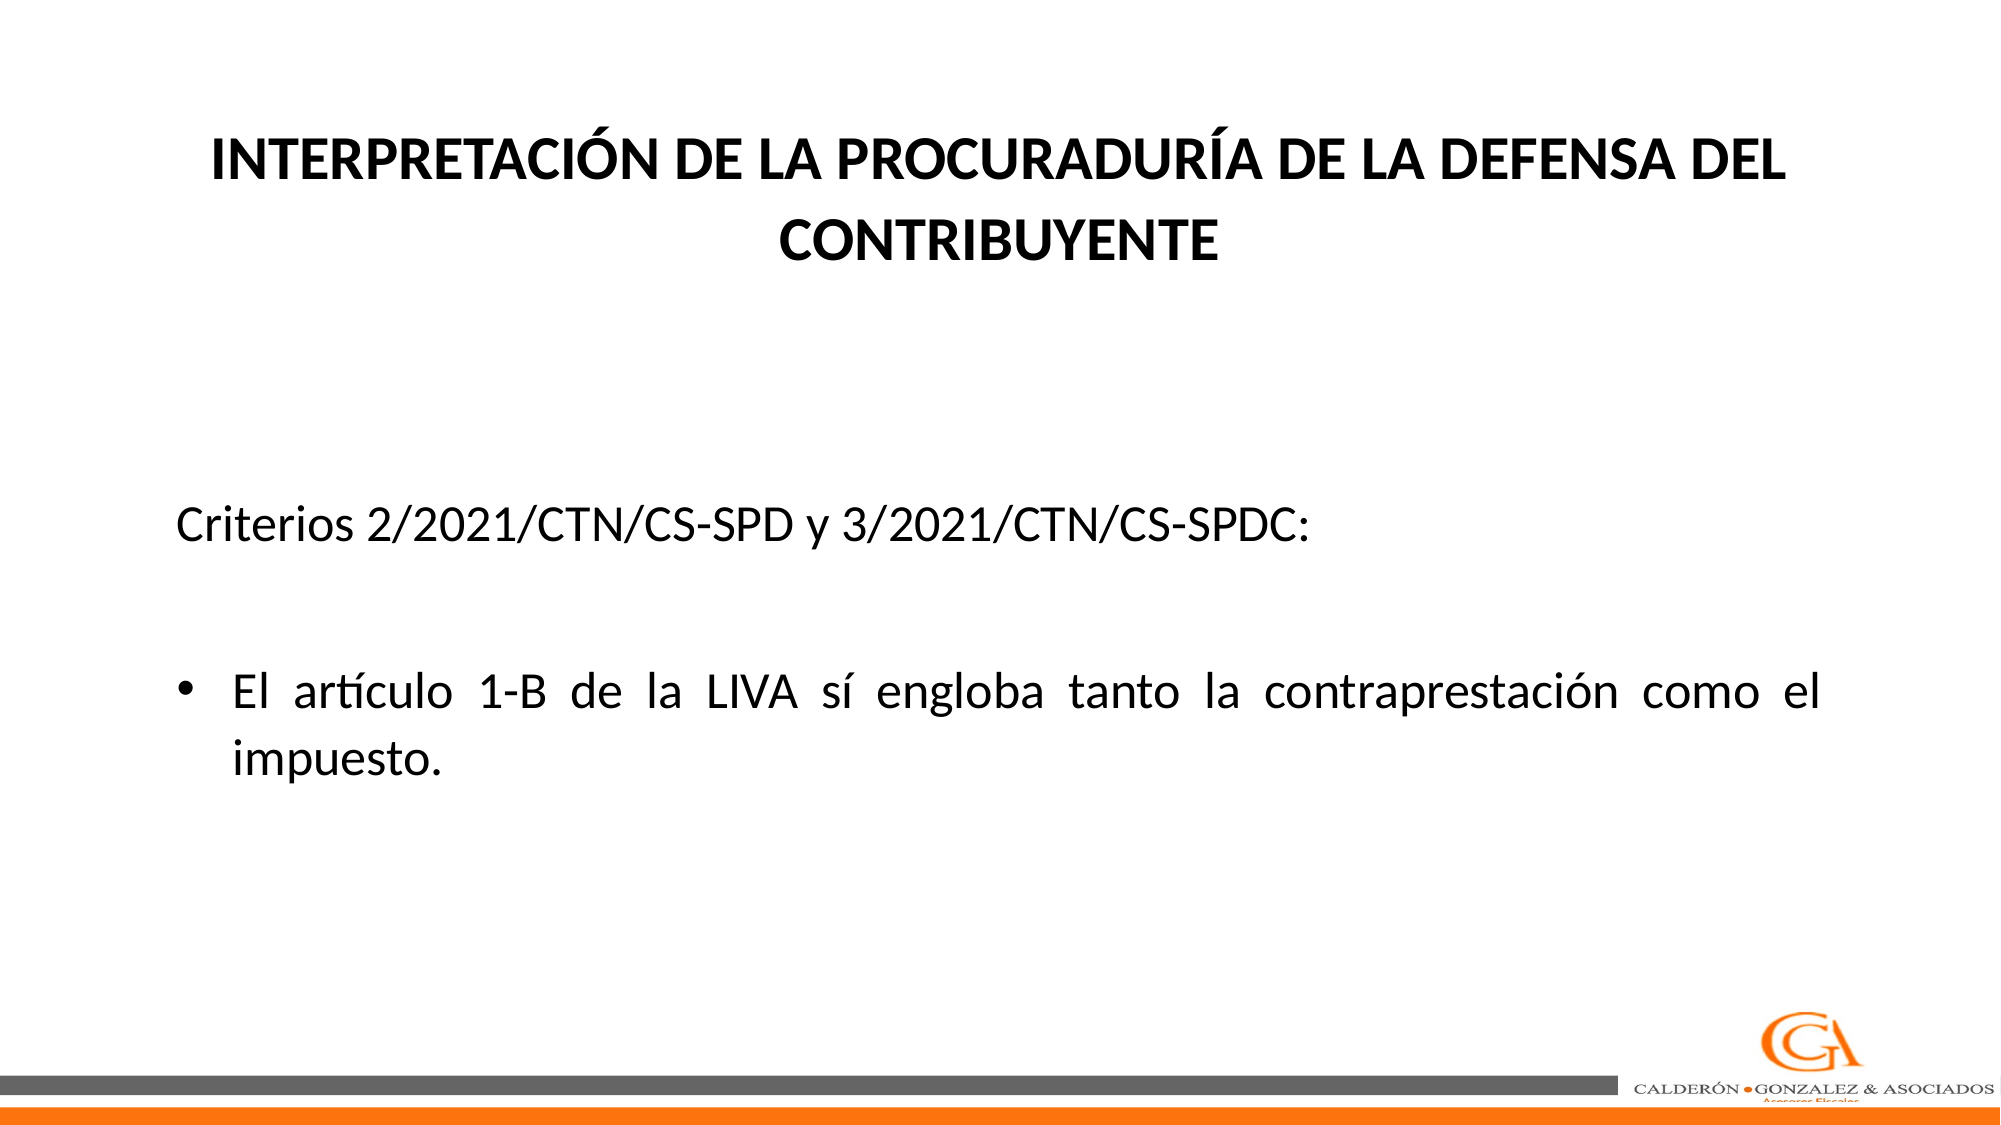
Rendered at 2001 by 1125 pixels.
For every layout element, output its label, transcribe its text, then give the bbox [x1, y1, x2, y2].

text_box Criterios 2/2021/CTN/CS-SPD y 3/2021/CTN/CS-SPDC: El artículo 1-B de la LIVA sí engloba tanto la contraprestación como el impuesto. [161, 477, 1838, 794]
text_box INTERPRETACIÓN DE LA PROCURADURÍA DE LA DEFENSA DEL CONTRIBUYENTE [111, 104, 1889, 280]
picture [1618, 1009, 2000, 1102]
